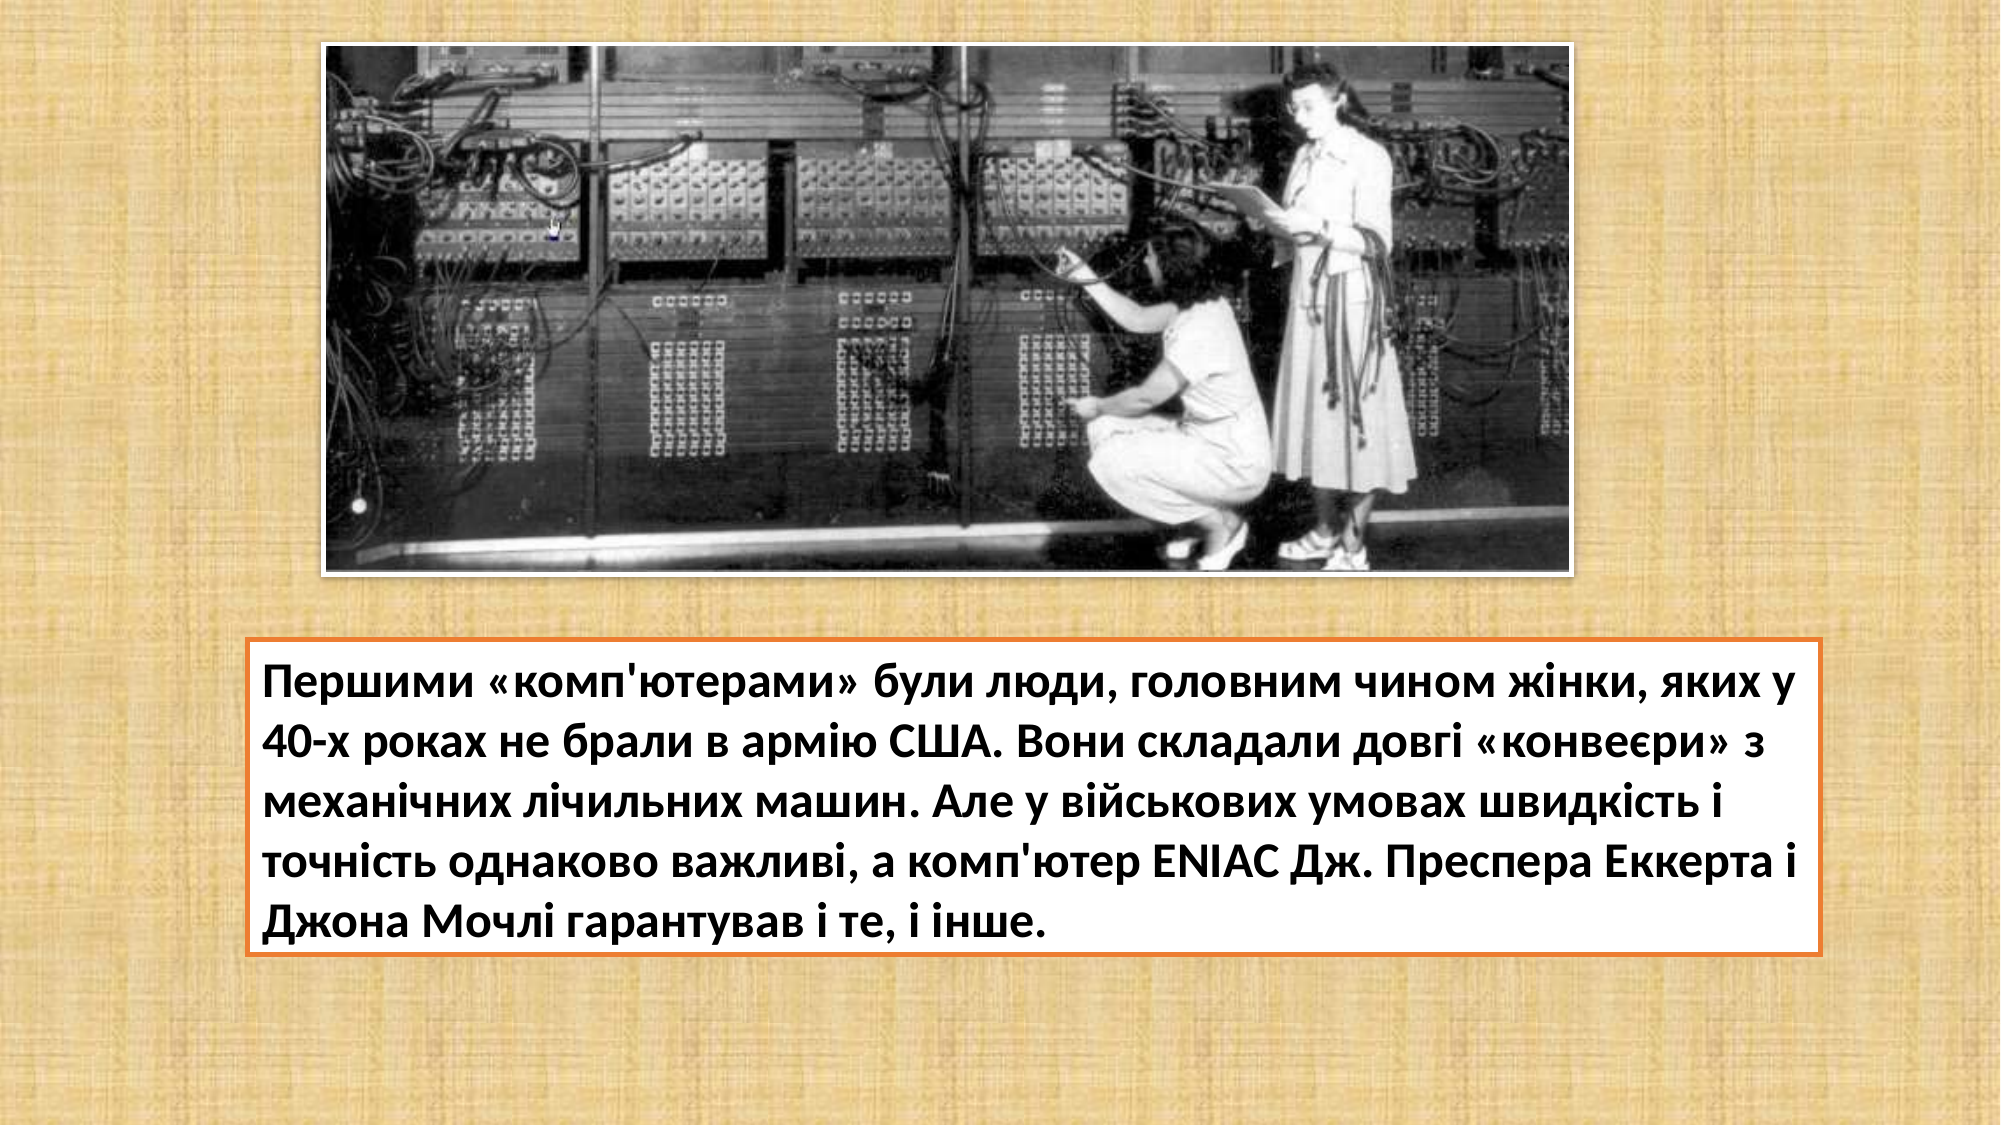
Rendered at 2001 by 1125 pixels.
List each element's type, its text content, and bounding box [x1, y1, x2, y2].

text_box Першими «комп'ютерами» були люди, головним чином жінки, яких у 40-х роках не брали в армію США. Вони складали довгі «конвеєри» з механічних лічильних машин. Але у військових умовах швидкість і точність однаково важливі, а комп'ютер ENIAC Дж. Преспера Еккерта і Джона Мочлі гарантував і те, і інше. [246, 638, 1822, 955]
picture [0, 0, 2001, 1125]
